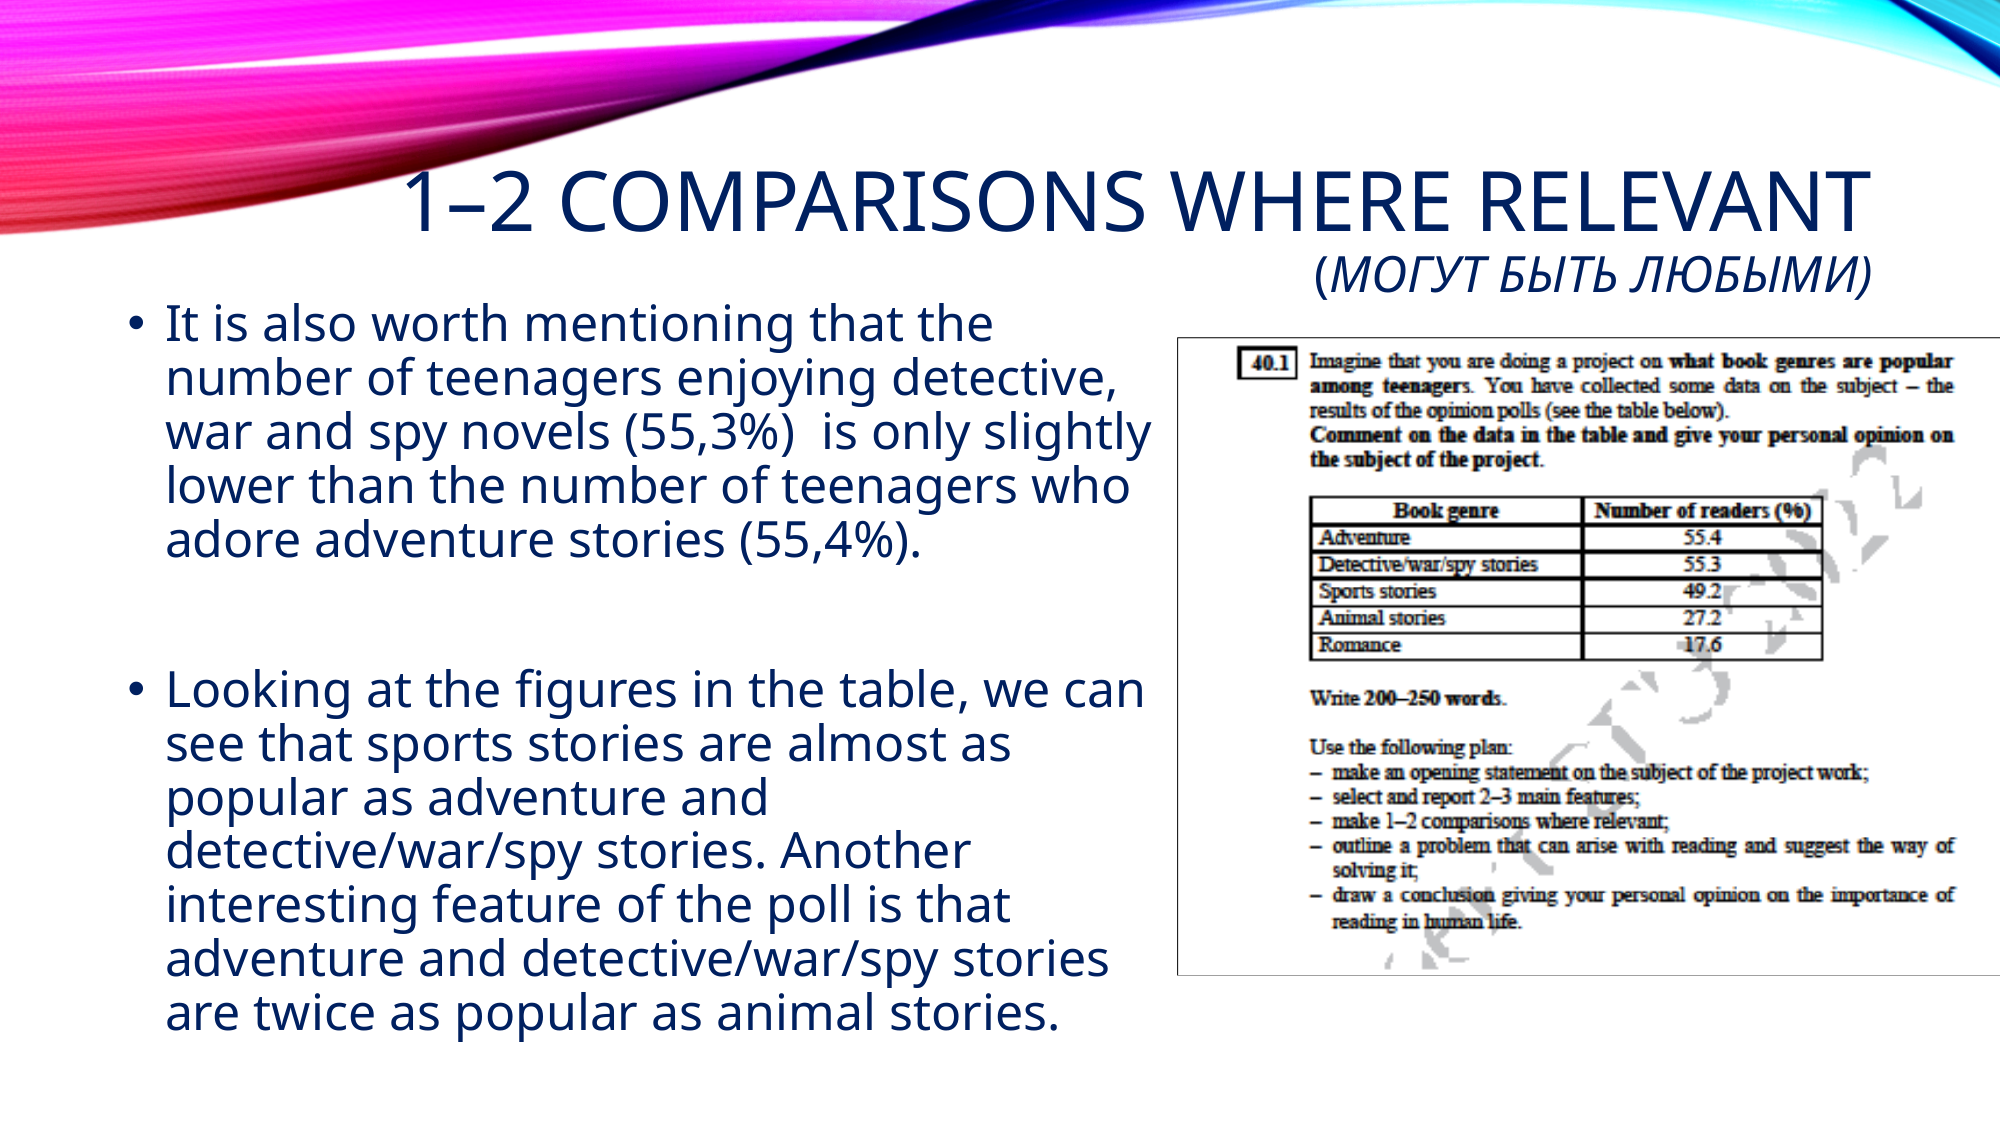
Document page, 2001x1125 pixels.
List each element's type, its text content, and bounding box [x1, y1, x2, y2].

picture [0, 0, 2000, 237]
picture [1890, 0, 2000, 75]
picture [1910, 0, 2000, 45]
list It is also worth mentioning that the number of teenagers enjoying detective, war and spy novels (55,3%) is only slightly lower than the number of teenagers who adore adventure stories (55,4%). Looking at the figures in the table, we can see that sports stories are almost as popular as adventure and detective/war/spy stories. Another interesting feature of the poll is that adventure and detective/war/spy stories are twice as popular as animal stories. [112, 290, 1178, 1125]
title 1–2 comparisons where relevant (могут быть любыми) [362, 125, 1888, 337]
picture [1176, 337, 2000, 976]
